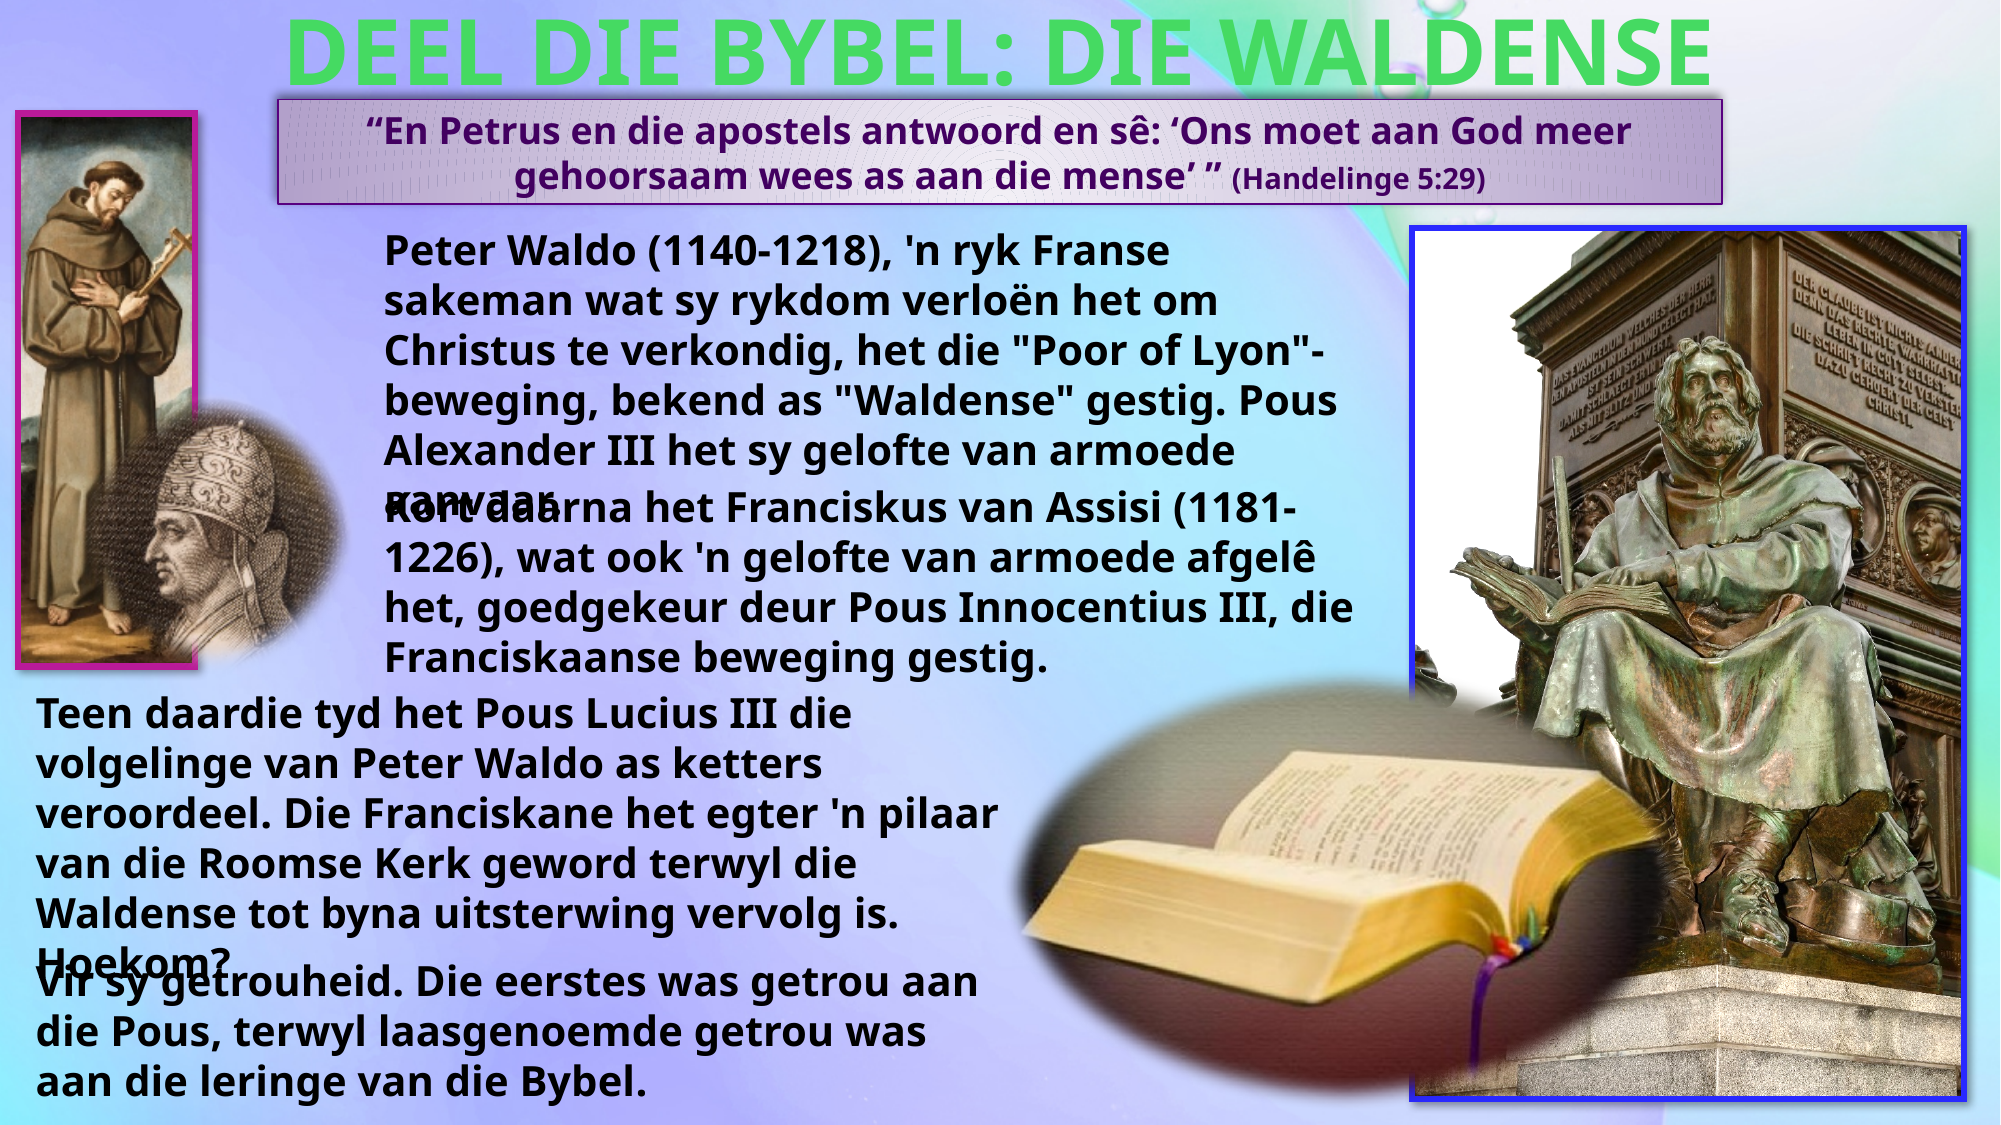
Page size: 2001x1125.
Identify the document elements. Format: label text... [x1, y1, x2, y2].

picture [0, 0, 2001, 1125]
text_box “En Petrus en die apostels antwoord en sê: ‘Ons moet aan God meer gehoorsaam wees as aan die mense’ ” (Handelinge 5:29) [277, 99, 1723, 205]
text_box Kort daarna het Franciskus van Assisi (1181-1226), wat ook 'n gelofte van armoede afgelê het, goedgekeur deur Pous Innocentius III, die Franciskaanse beweging gestig. [368, 473, 1382, 688]
text_box Peter Waldo (1140-1218), 'n ryk Franse sakeman wat sy rykdom verloën het om Christus te verkondig, het die "Poor of Lyon"-beweging, bekend as "Waldense" gestig. Pous Alexander III het sy gelofte van armoede aanvaar. [369, 216, 1382, 473]
text_box DEEL DIE BYBEL: DIE WALDENSE [0, 0, 2000, 112]
text_box Teen daardie tyd het Pous Lucius III die volgelinge van Peter Waldo as ketters veroordeel. Die Franciskane het egter 'n pilaar van die Roomse Kerk geword terwyl die Waldense tot byna uitsterwing vervolg is. Hoekom? [20, 679, 990, 947]
text_box Vir sy getrouheid. Die eerstes was getrou aan die Pous, terwyl laasgenoemde getrou was aan die leringe van die Bybel. [20, 947, 999, 1112]
